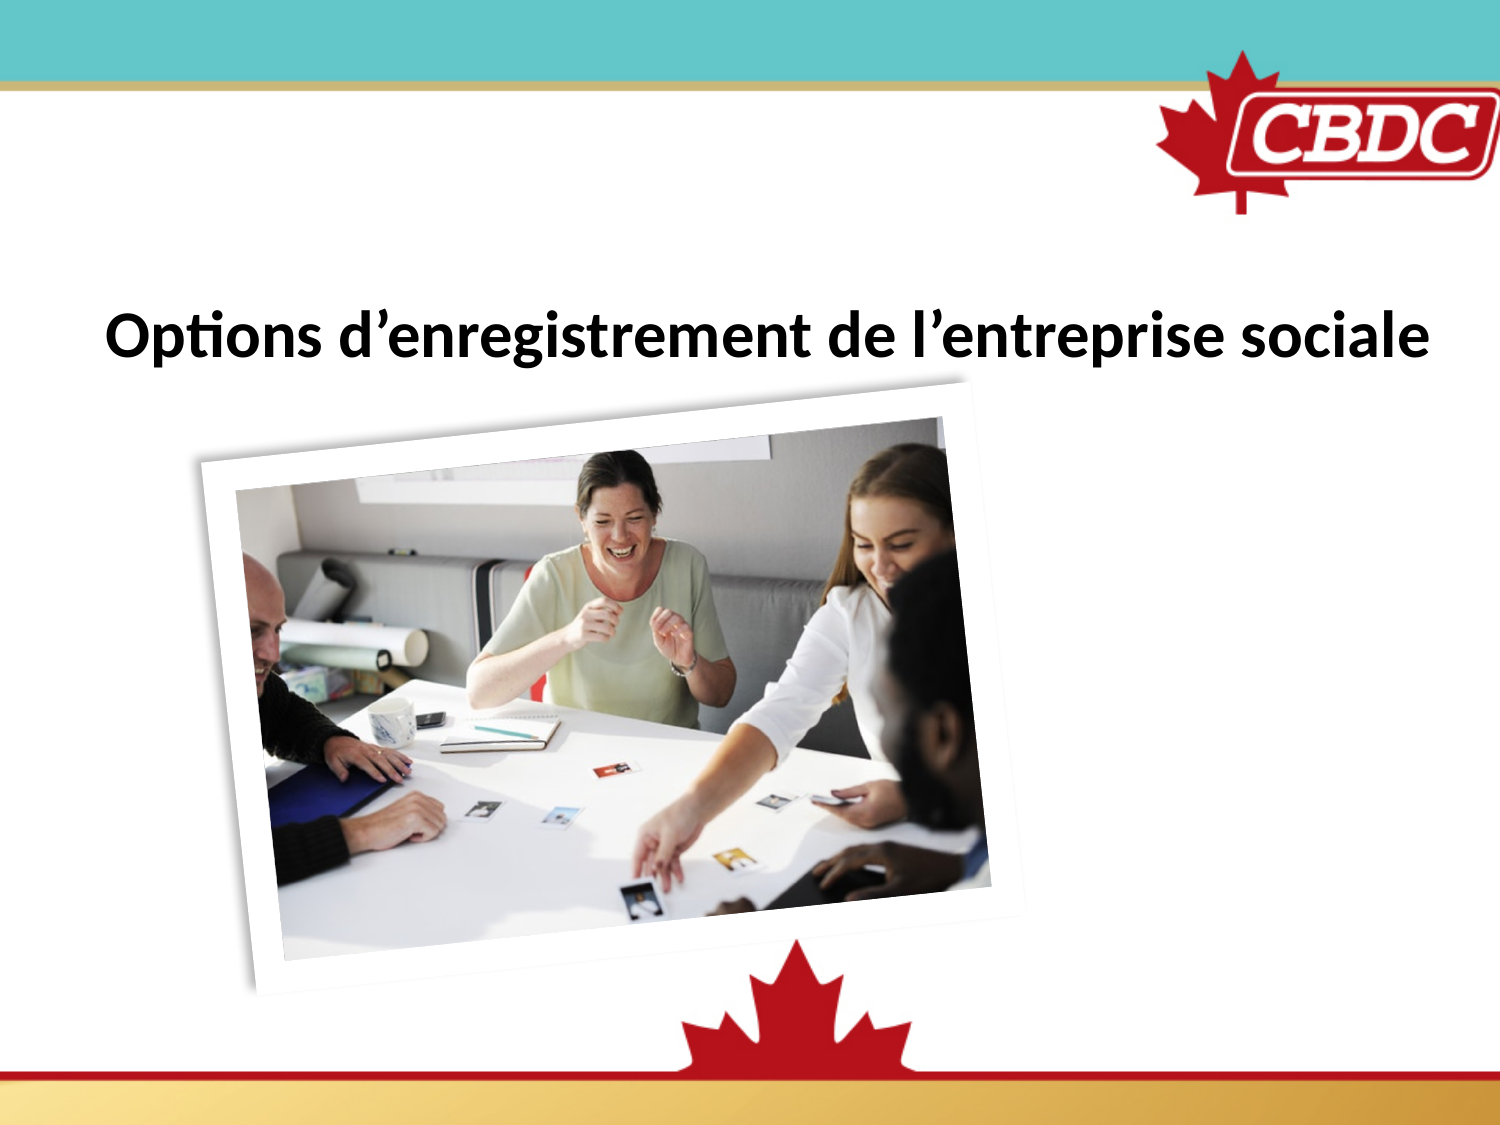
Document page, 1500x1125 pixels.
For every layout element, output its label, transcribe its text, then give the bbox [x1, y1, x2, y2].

picture [0, 0, 1500, 1125]
title Options d’enregistrement de l’entreprise sociale [18, 254, 1500, 418]
